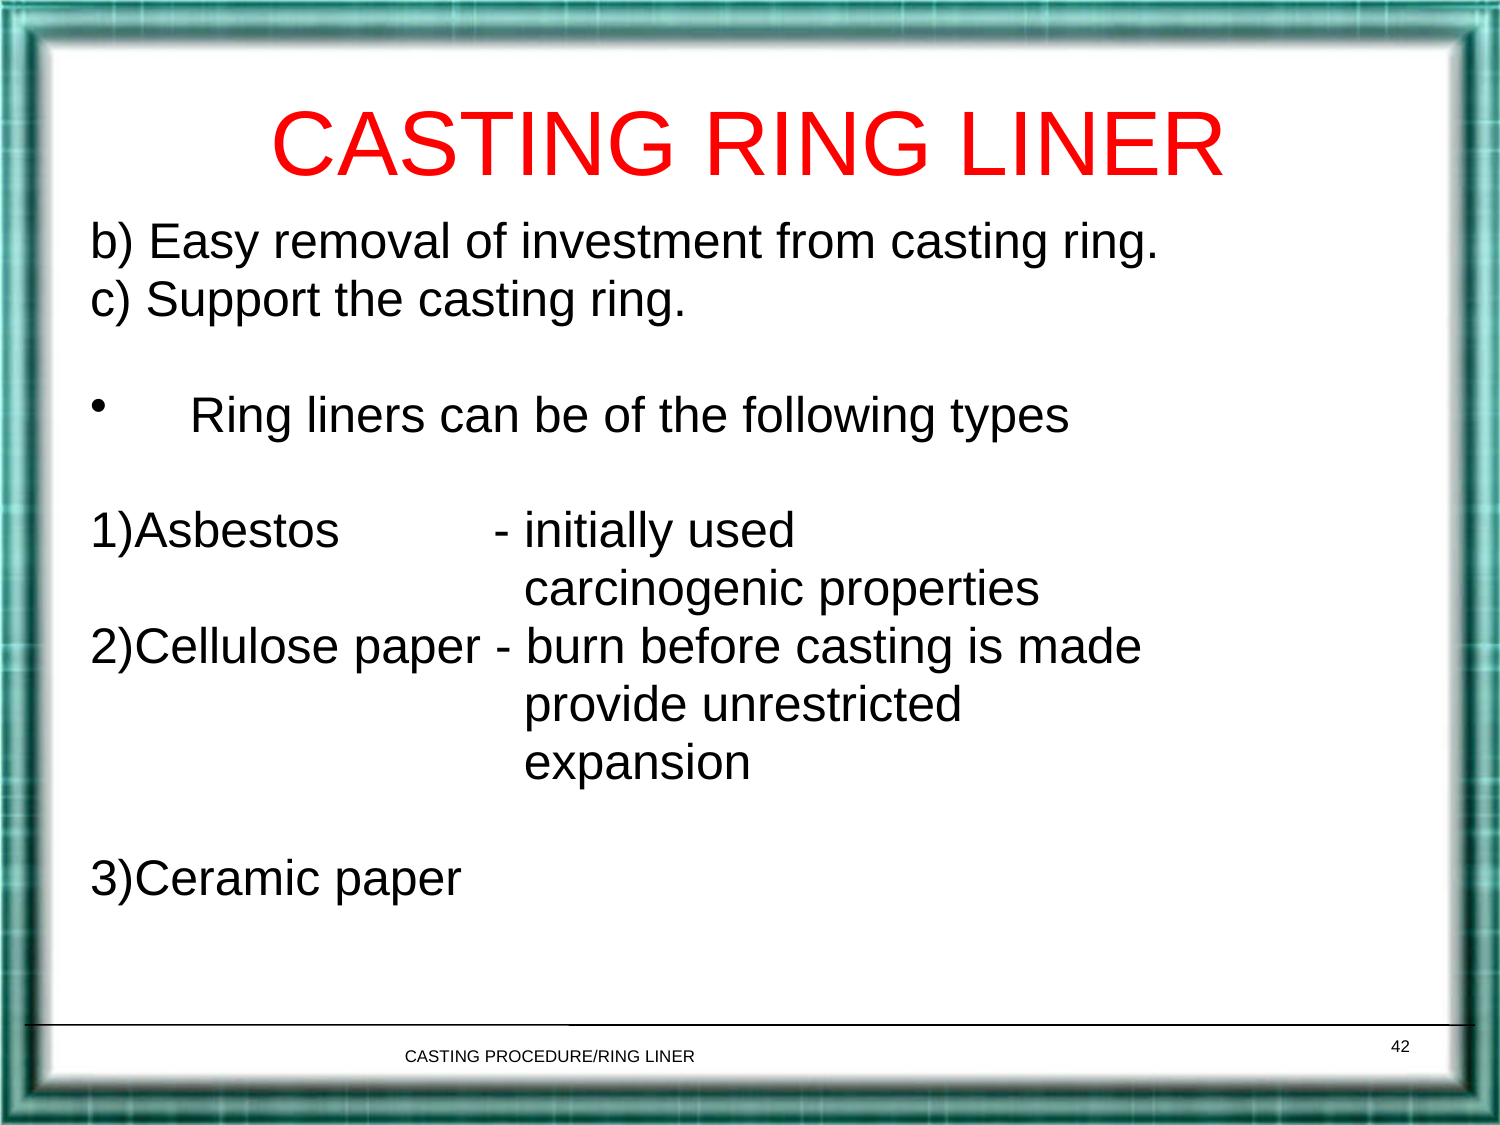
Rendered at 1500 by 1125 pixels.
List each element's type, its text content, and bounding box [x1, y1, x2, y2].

slide_number 42 [1074, 1024, 1425, 1103]
footer CASTING PROCEDURE/RING LINER [50, 1034, 1050, 1113]
picture [0, 0, 1500, 1125]
list b) Easy removal of investment from casting ring. c) Support the casting ring. Ring liners can be of the following types 1)Asbestos - initially used carcinogenic properties 2)Cellulose paper - burn before casting is made provide unrestricted expansion 3)Ceramic paper [75, 212, 1388, 1005]
title CASTING RING LINER [75, 45, 1425, 233]
